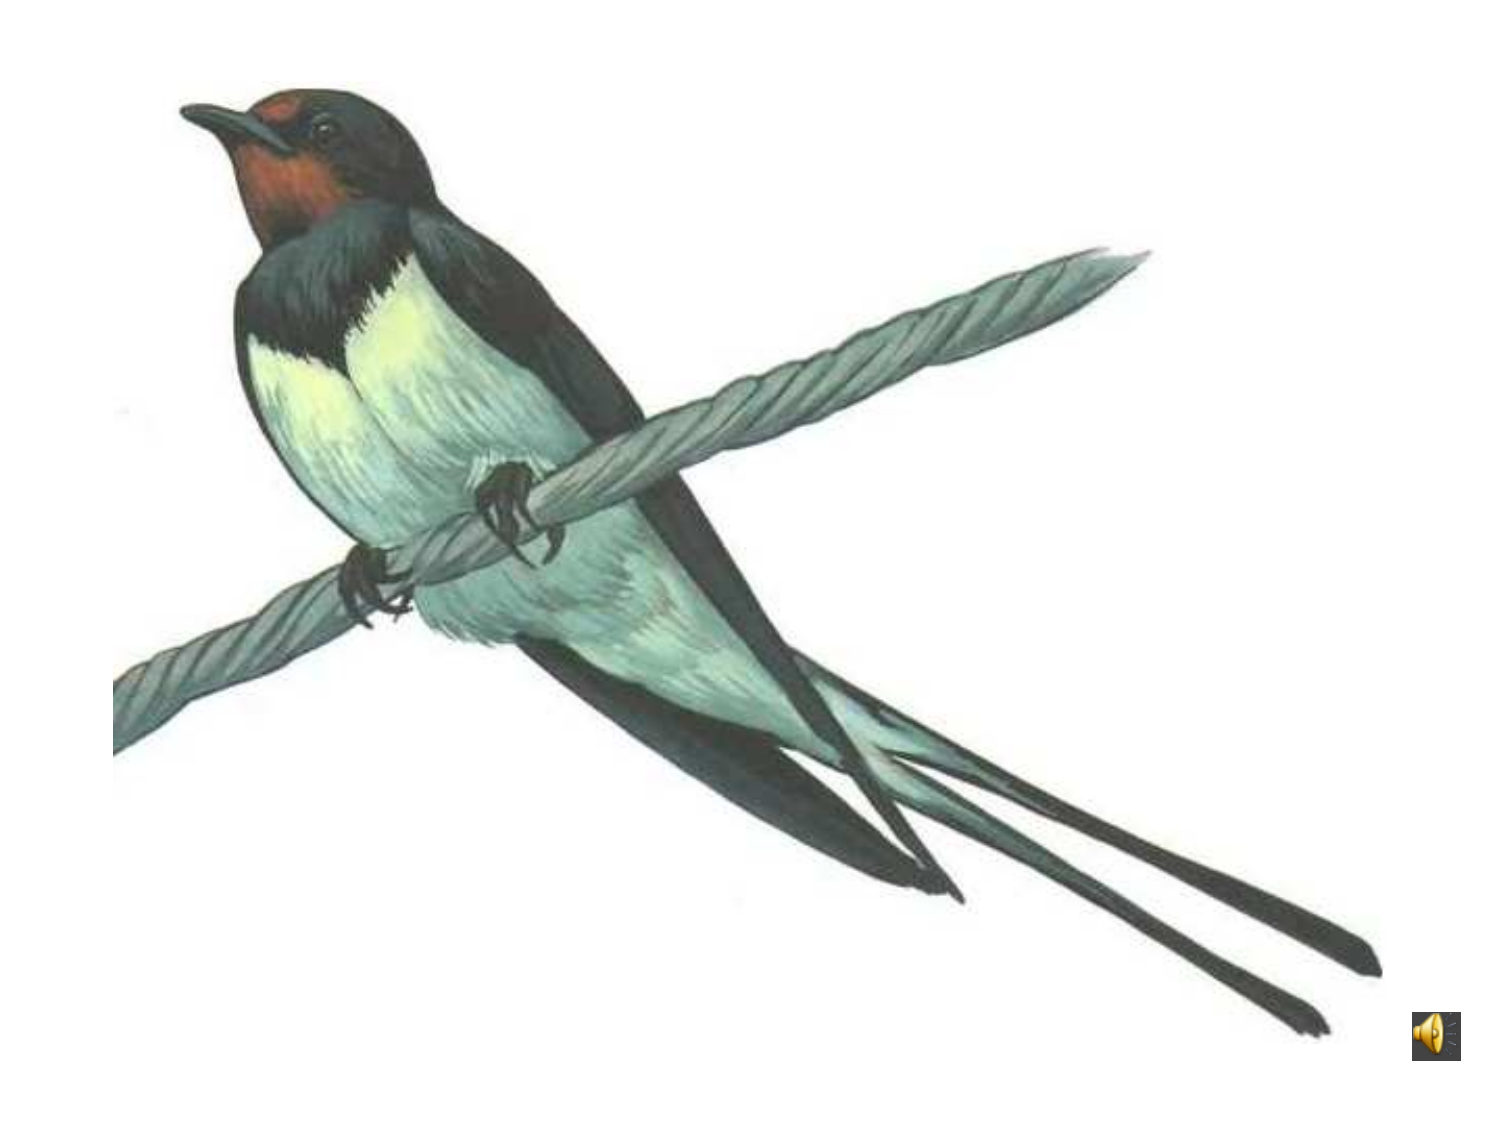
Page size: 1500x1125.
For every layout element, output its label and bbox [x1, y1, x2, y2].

picture [1411, 1011, 1462, 1062]
picture [113, 80, 1387, 1044]
